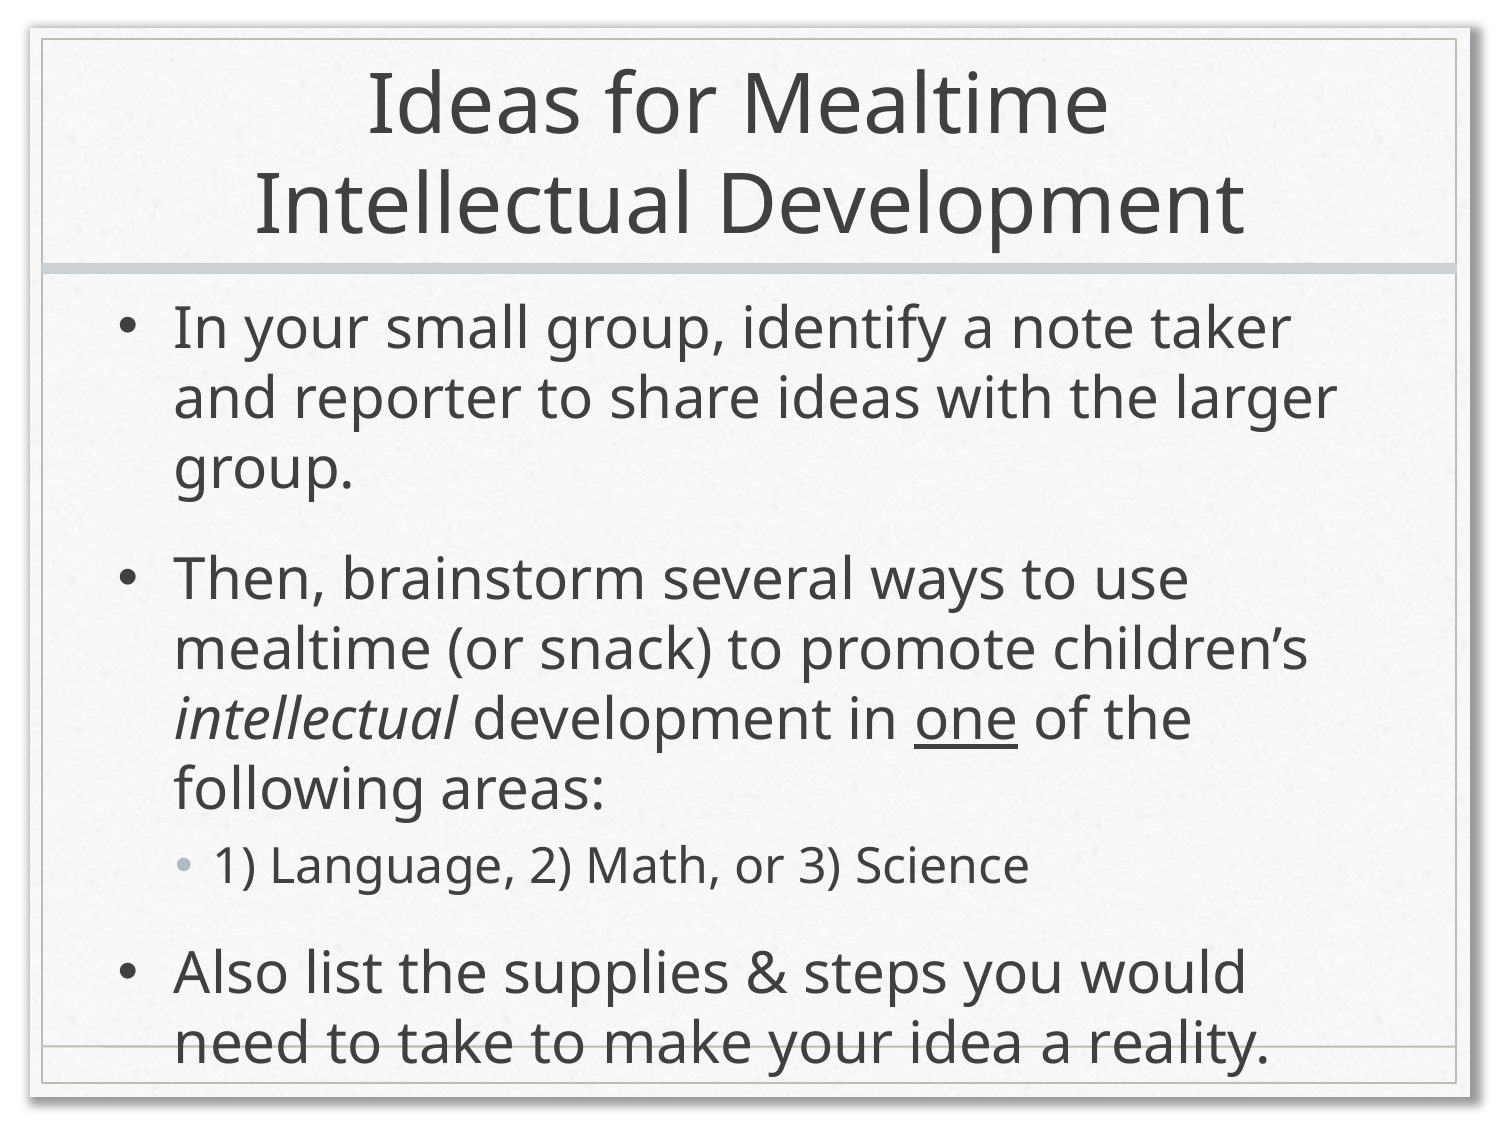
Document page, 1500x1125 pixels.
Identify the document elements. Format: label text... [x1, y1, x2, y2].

title Ideas for Mealtime Intellectual Development [147, 40, 1353, 260]
list In your small group, identify a note taker and reporter to share ideas with the larger group. Then, brainstorm several ways to use mealtime (or snack) to promote children’s intellectual development in one of the following areas: 1) Language, 2) Math, or 3) Science Also list the supplies & steps you would need to take to make your idea a reality. [102, 282, 1404, 1018]
picture [30, 28, 1470, 1097]
